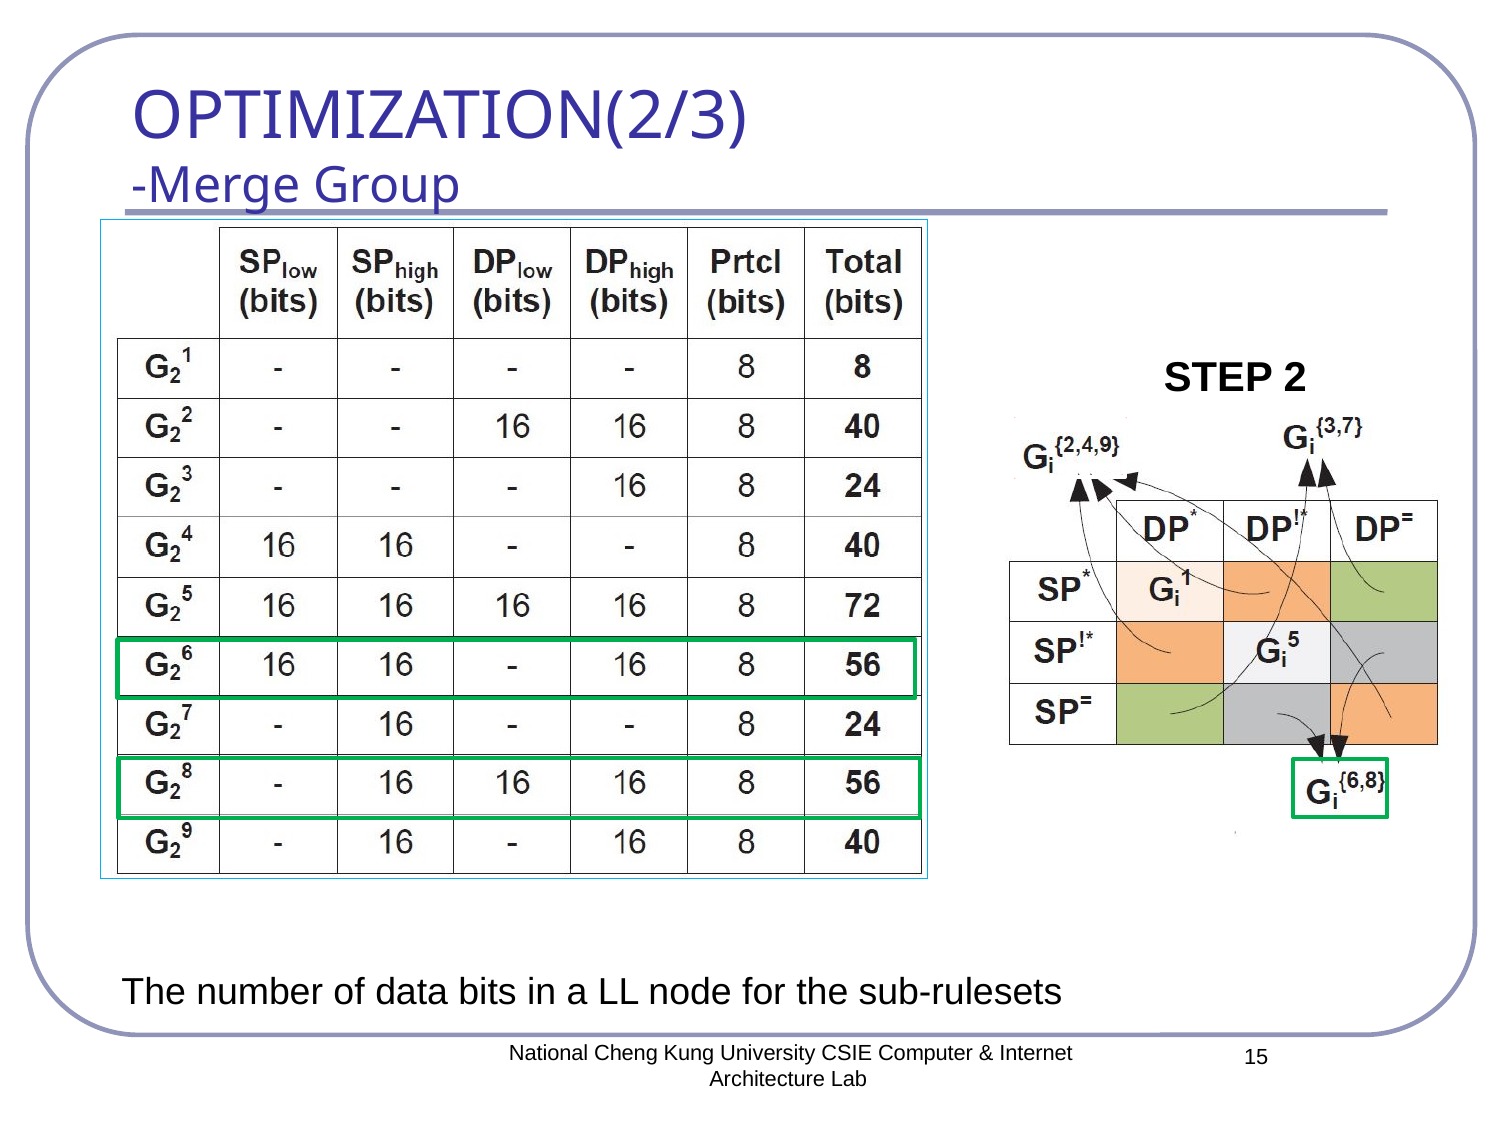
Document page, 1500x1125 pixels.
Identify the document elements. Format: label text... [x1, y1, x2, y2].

footer National Cheng Kung University CSIE Computer & Internet Architecture Lab [466, 1030, 1117, 1107]
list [100, 219, 928, 879]
text_box The number of data bits in a LL node for the sub-rulesets [106, 959, 1078, 1020]
picture [943, 340, 1470, 858]
slide_number 15 [1124, 1034, 1388, 1111]
title OPTIMIZATION(2/3) -Merge Group [116, 122, 1380, 220]
